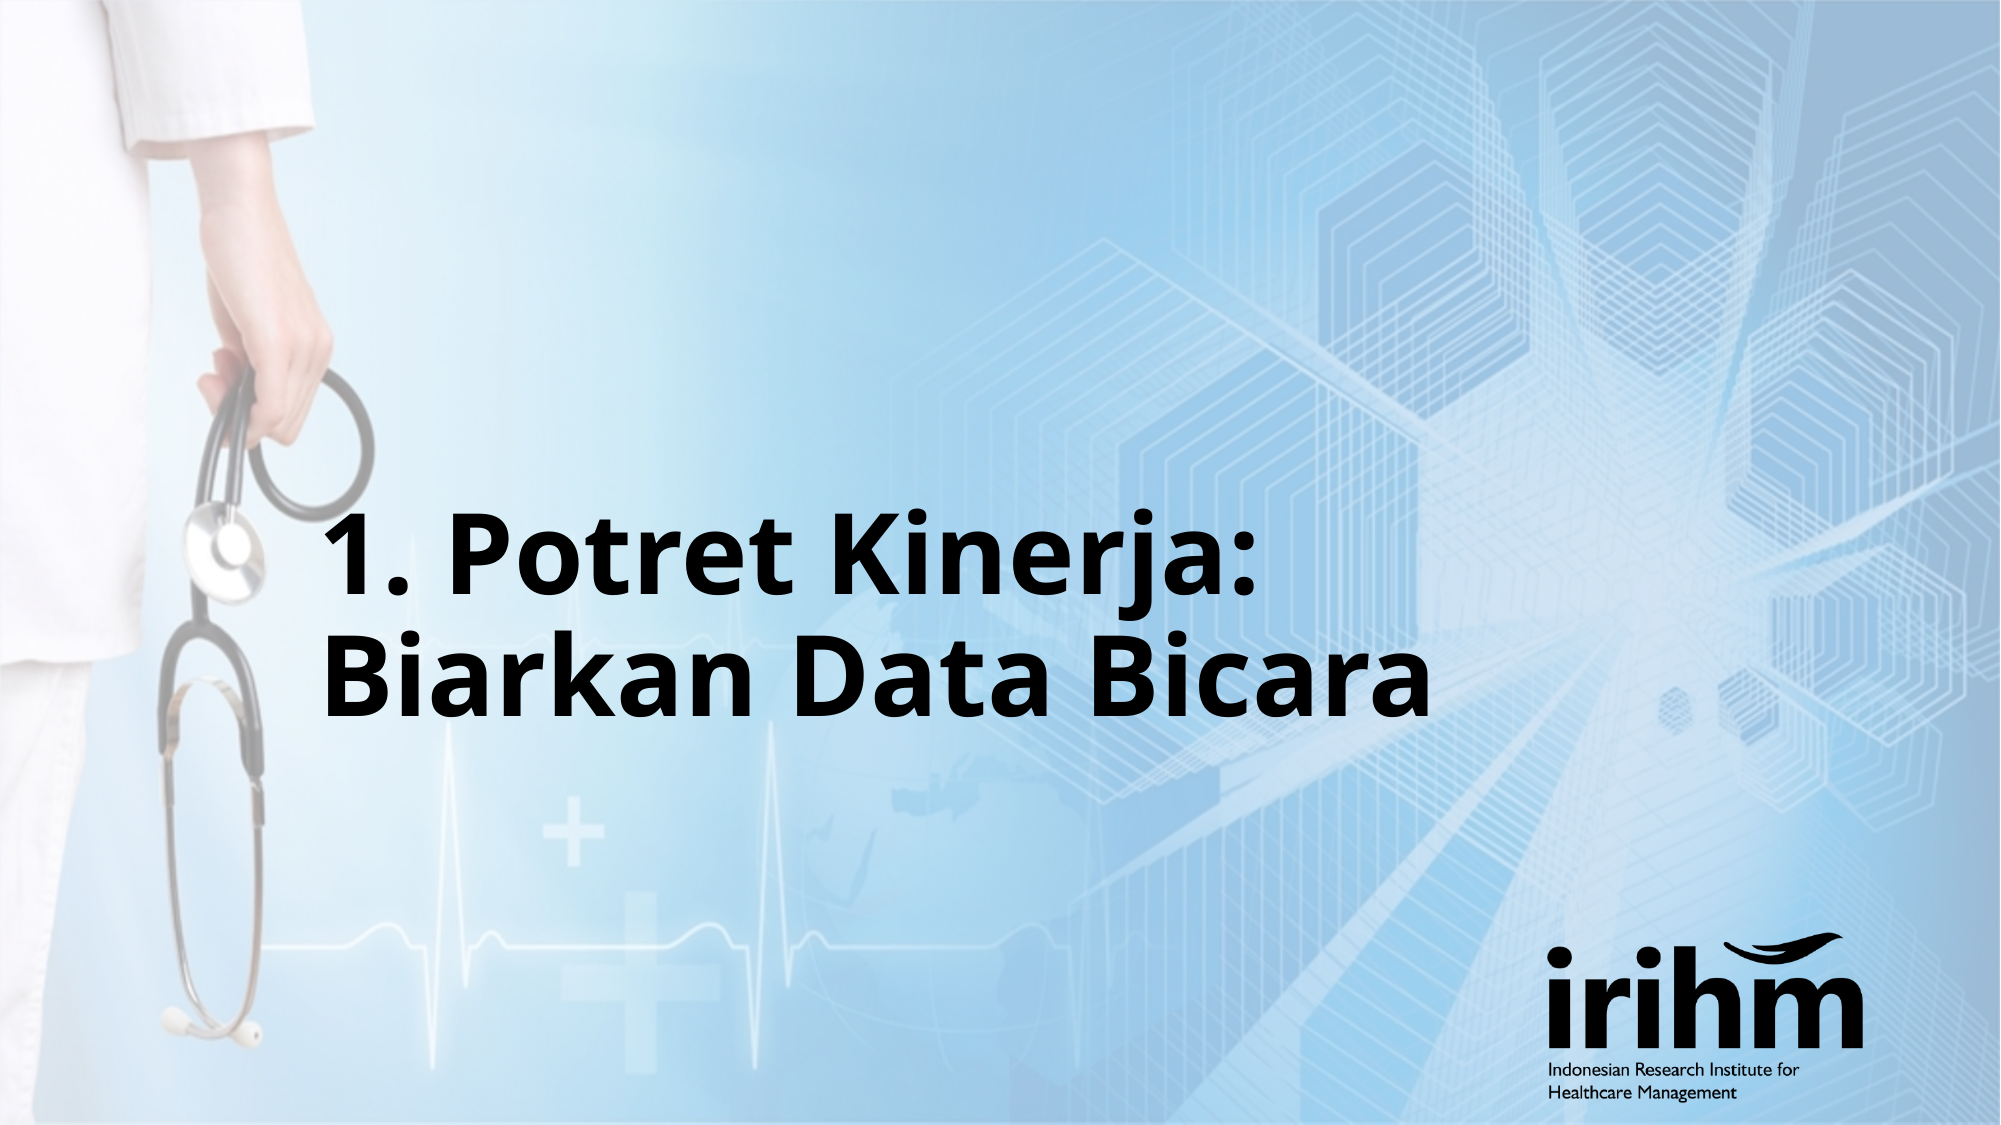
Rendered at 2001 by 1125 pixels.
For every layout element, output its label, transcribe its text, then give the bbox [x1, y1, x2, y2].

title 1. Potret Kinerja: Biarkan Data Bicara [303, 280, 1862, 749]
picture [1547, 932, 1863, 1103]
